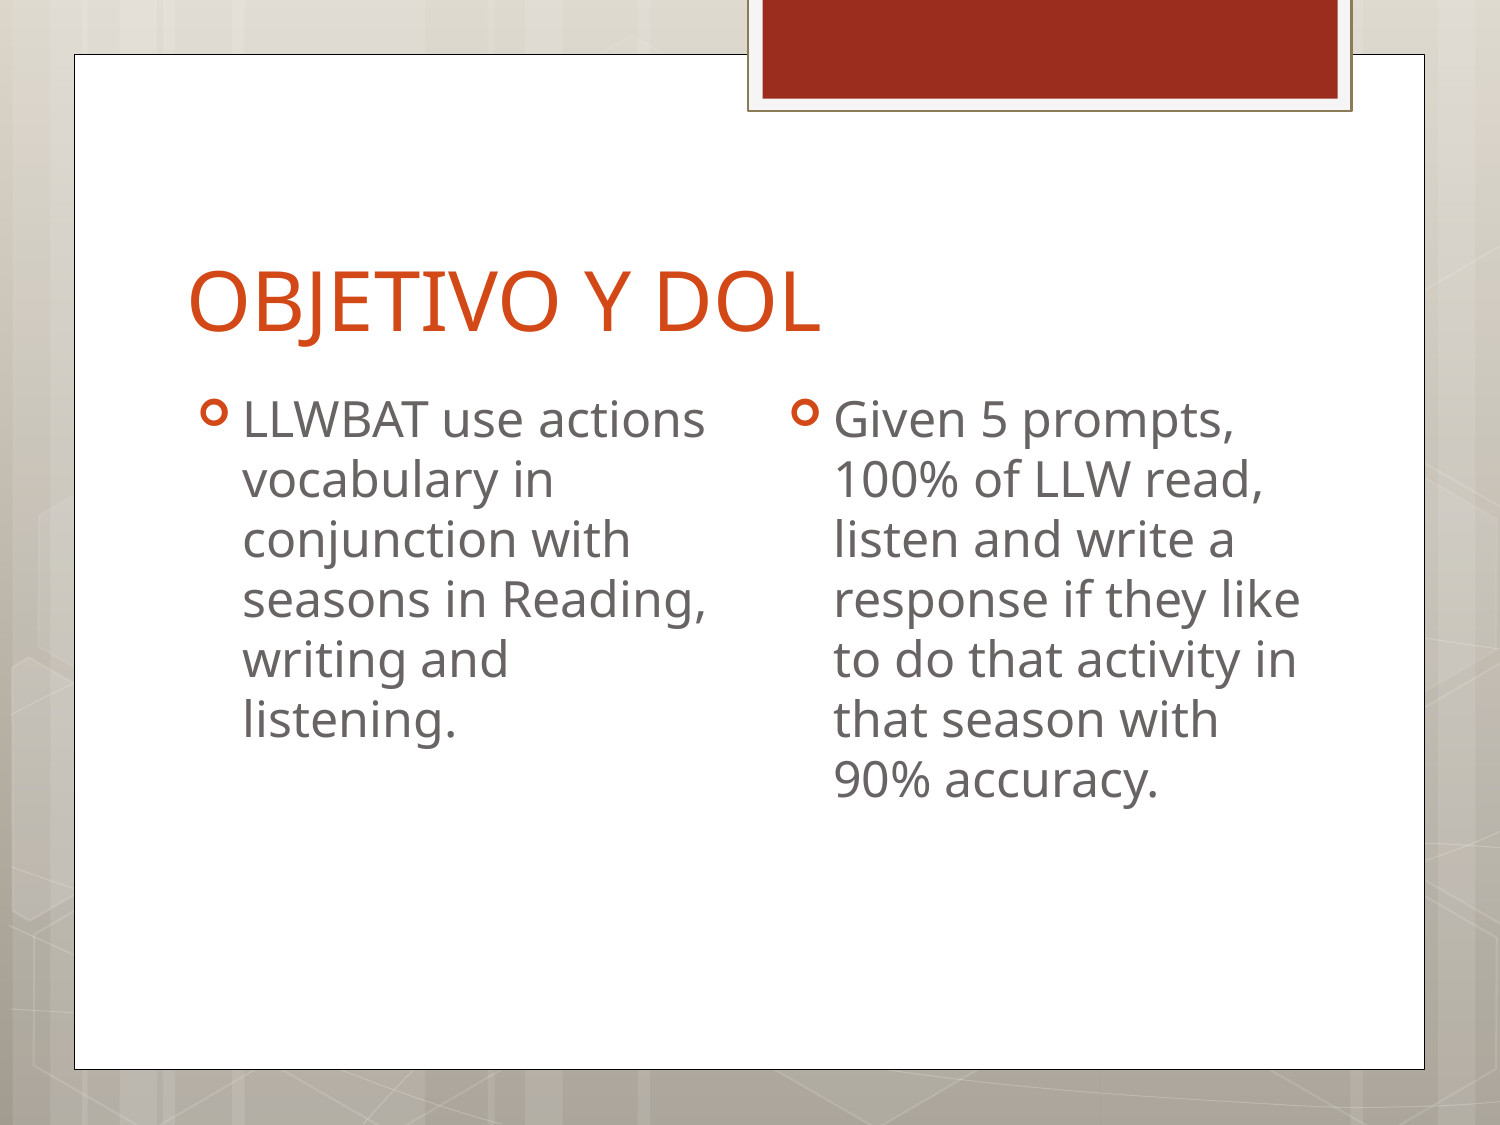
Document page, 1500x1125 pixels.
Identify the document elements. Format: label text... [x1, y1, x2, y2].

title OBJETIVO Y DOL [171, 168, 1324, 357]
list LLWBAT use actions vocabulary in conjunction with seasons in Reading, writing and listening. [171, 379, 732, 953]
list Given 5 prompts, 100% of LLW read, listen and write a response if they like to do that activity in that season with 90% accuracy. [761, 379, 1323, 953]
